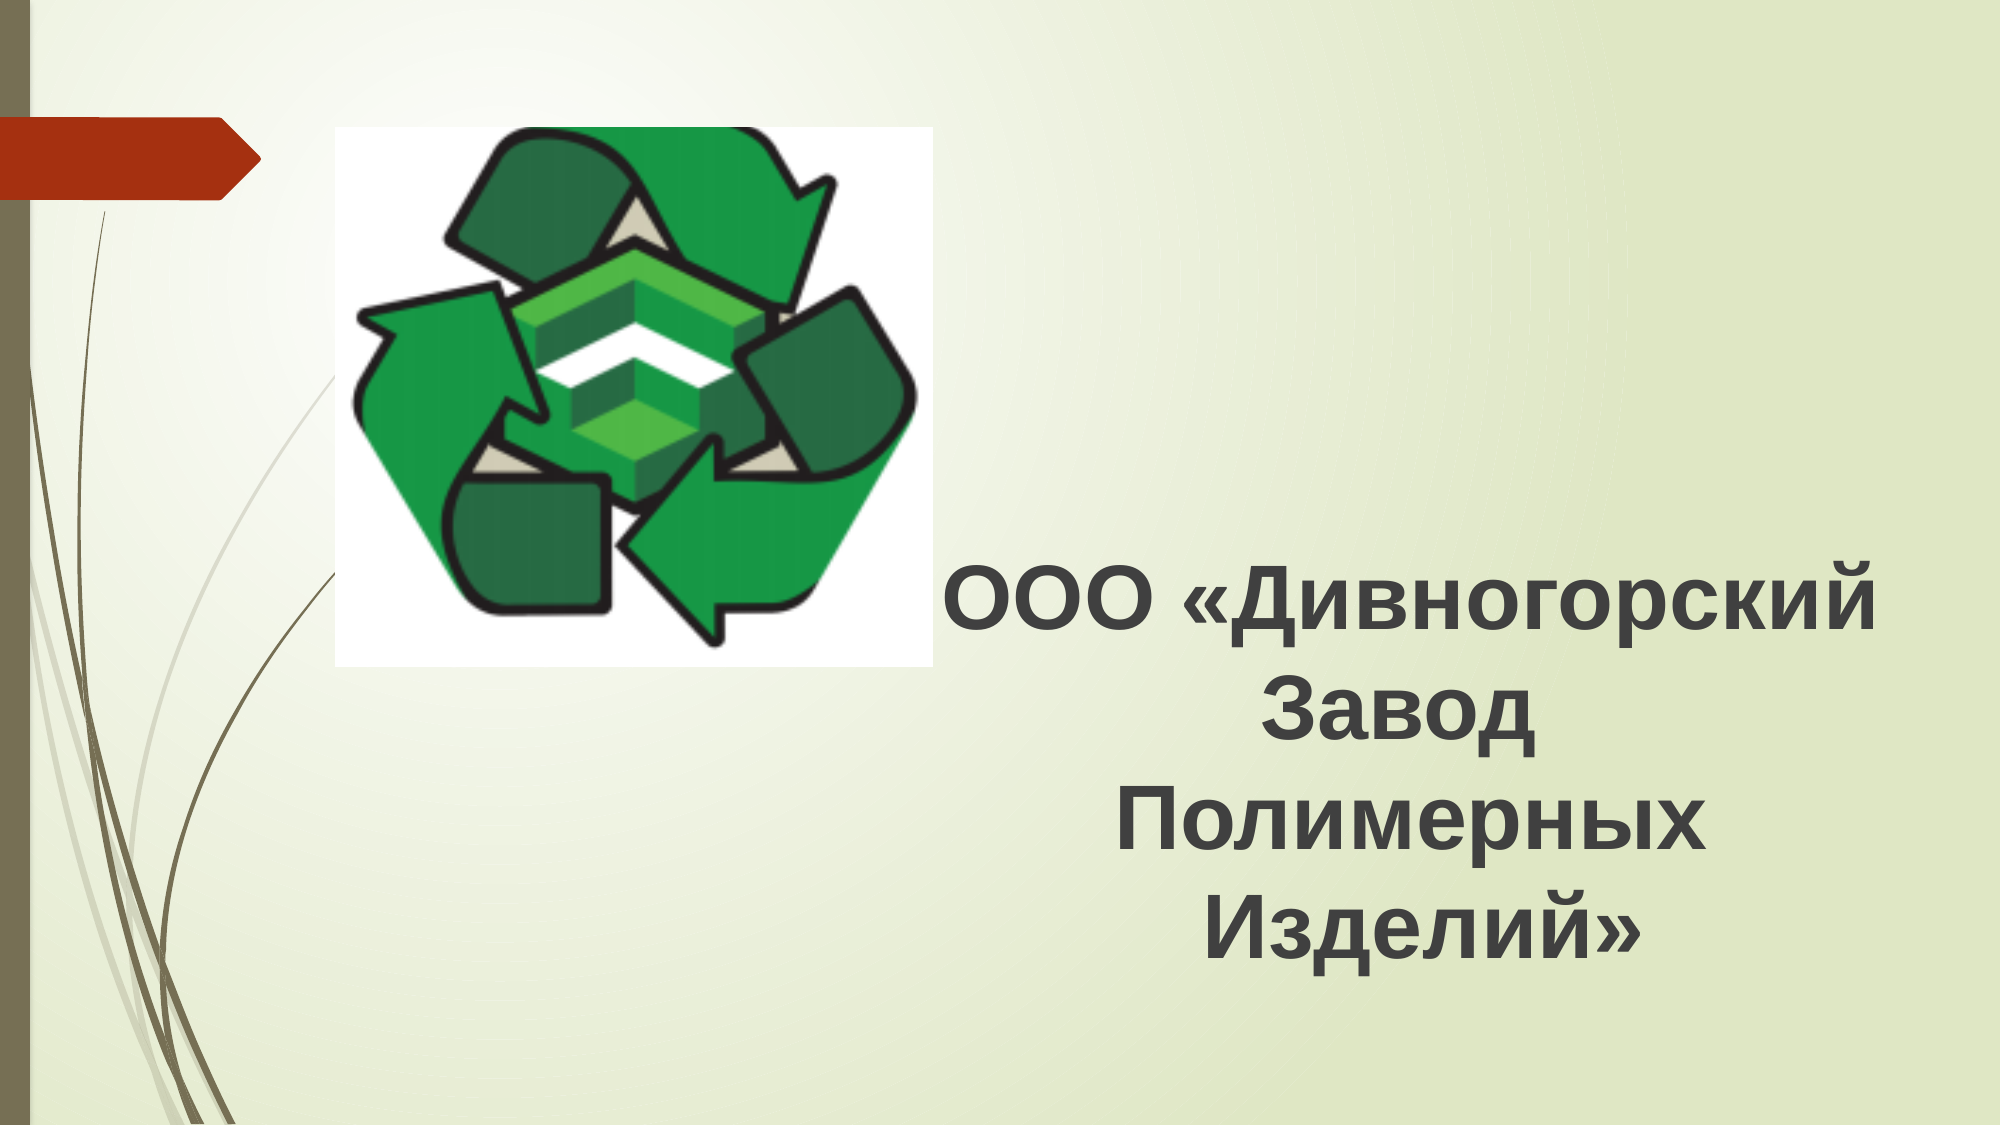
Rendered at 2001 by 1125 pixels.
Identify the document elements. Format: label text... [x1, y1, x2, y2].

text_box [335, 127, 933, 667]
text_box ООО «Дивногорский Завод Полимерных Изделий» [902, 530, 1920, 985]
